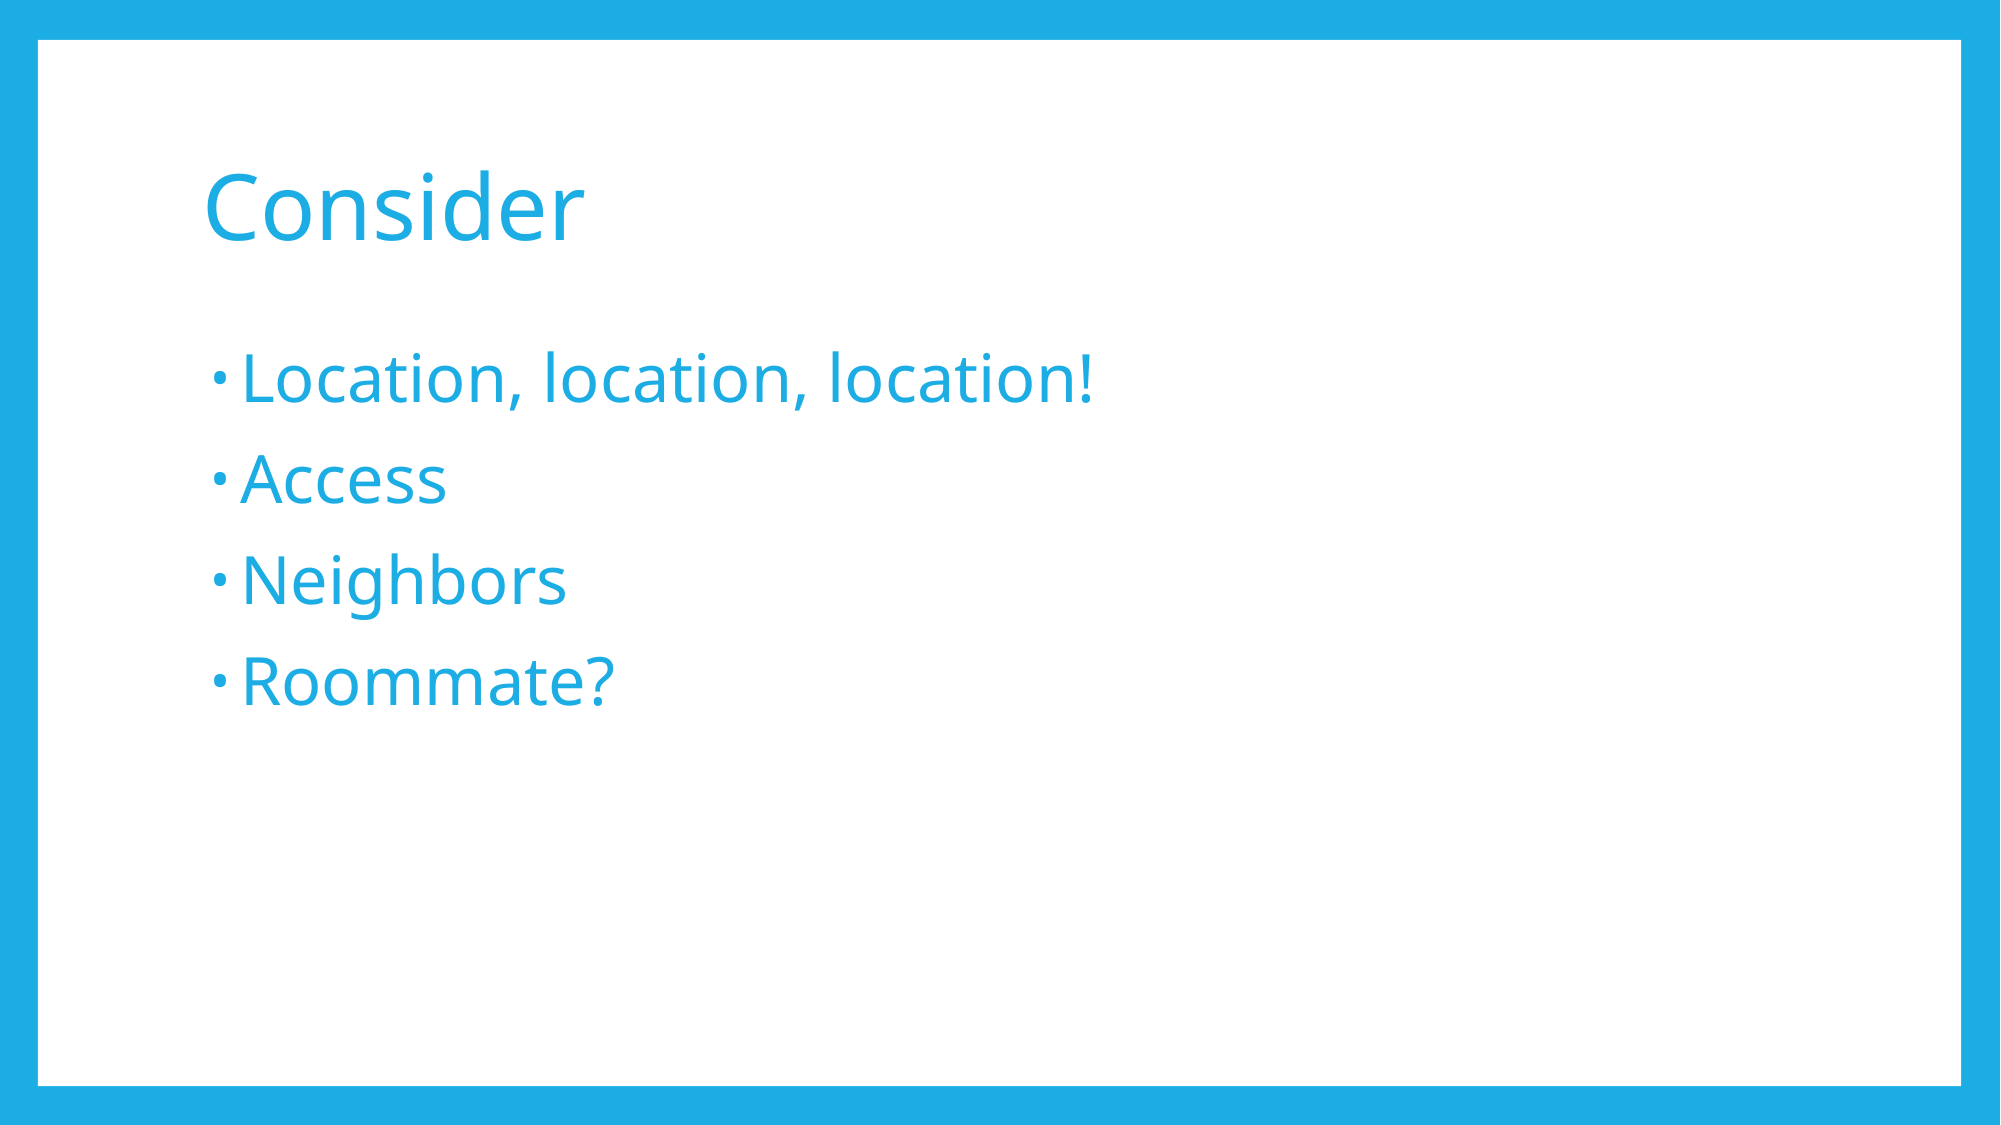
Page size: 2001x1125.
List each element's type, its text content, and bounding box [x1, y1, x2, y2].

list Location, location, location! Access Neighbors Roommate? [187, 337, 1808, 1000]
title Consider [187, 99, 1808, 323]
